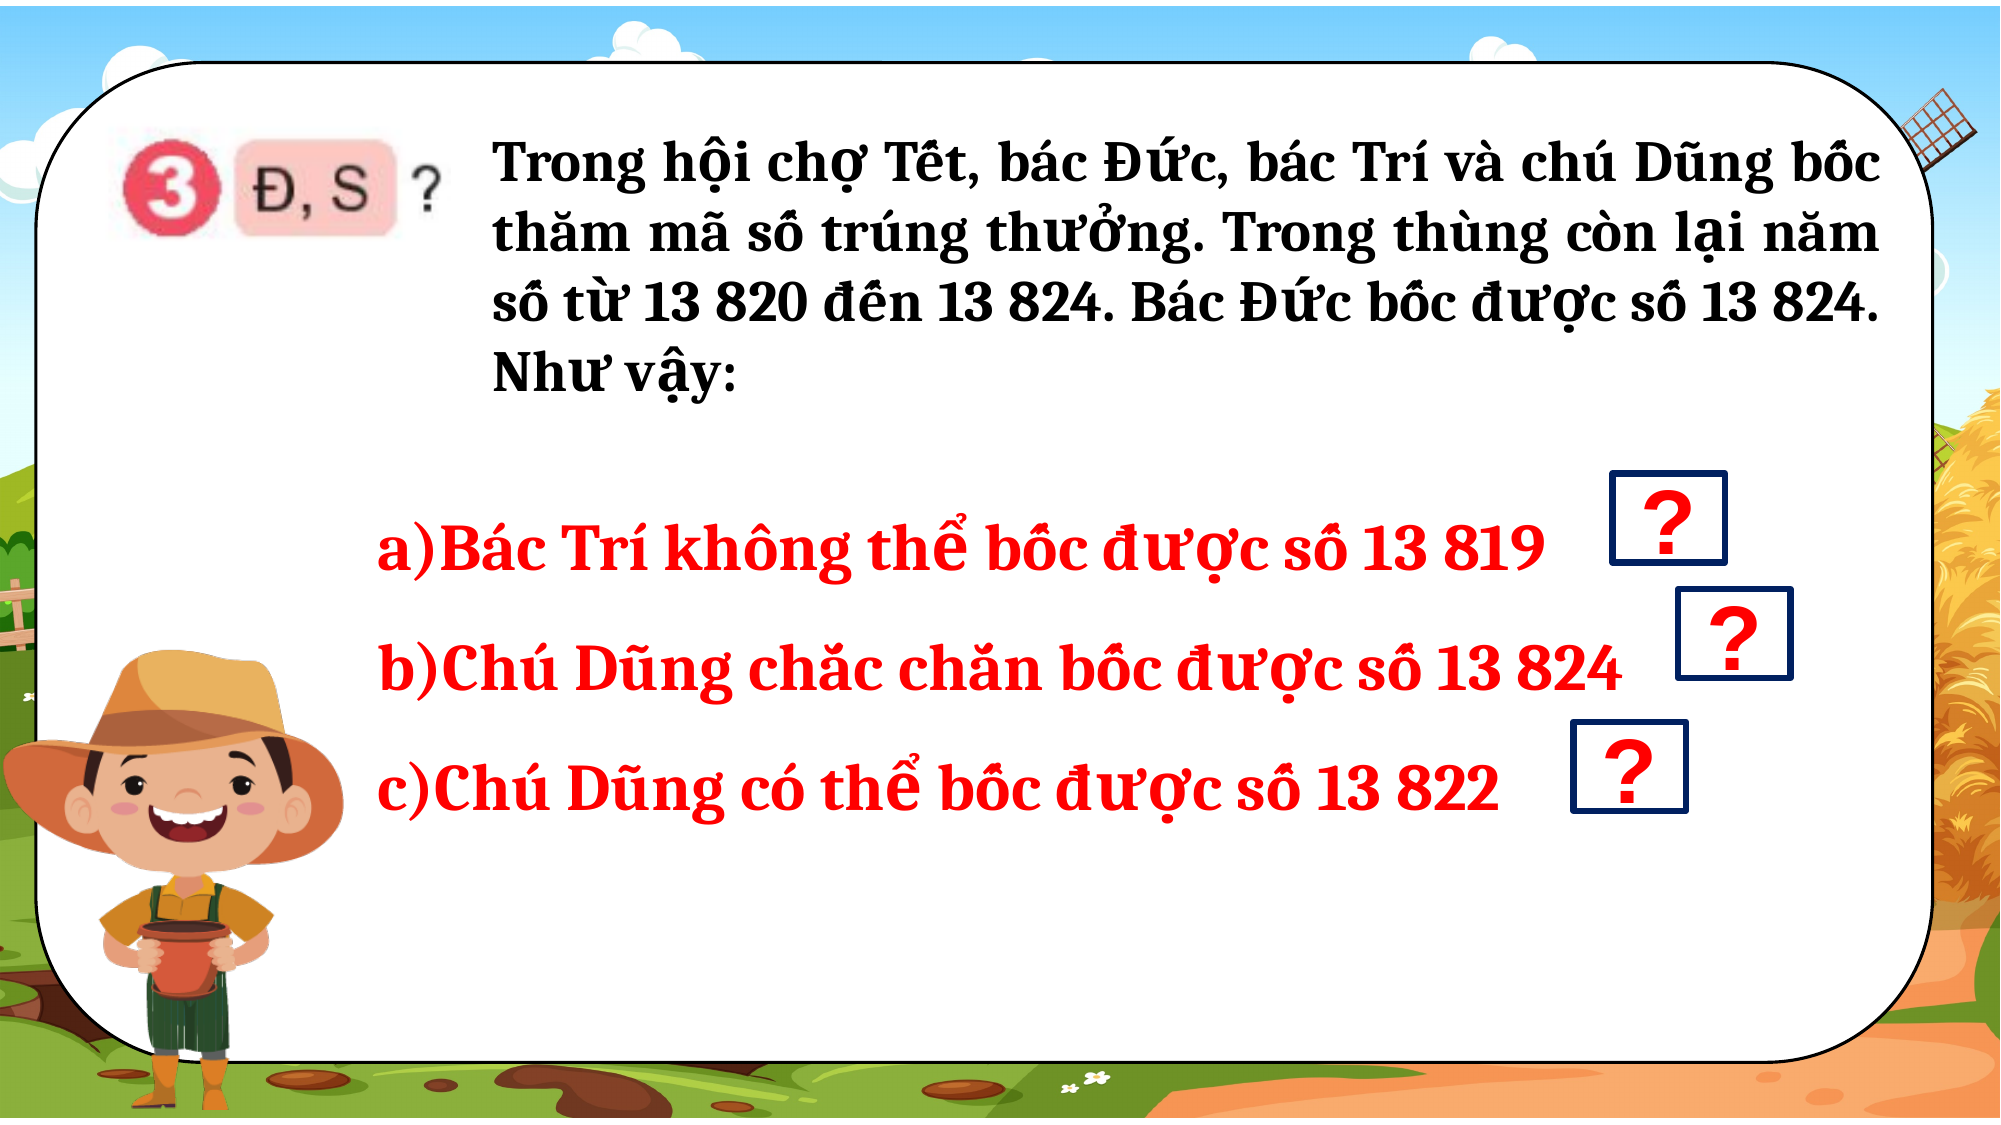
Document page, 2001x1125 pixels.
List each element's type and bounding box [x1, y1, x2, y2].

text_box [362, 455, 1791, 821]
picture [0, 6, 2000, 1119]
